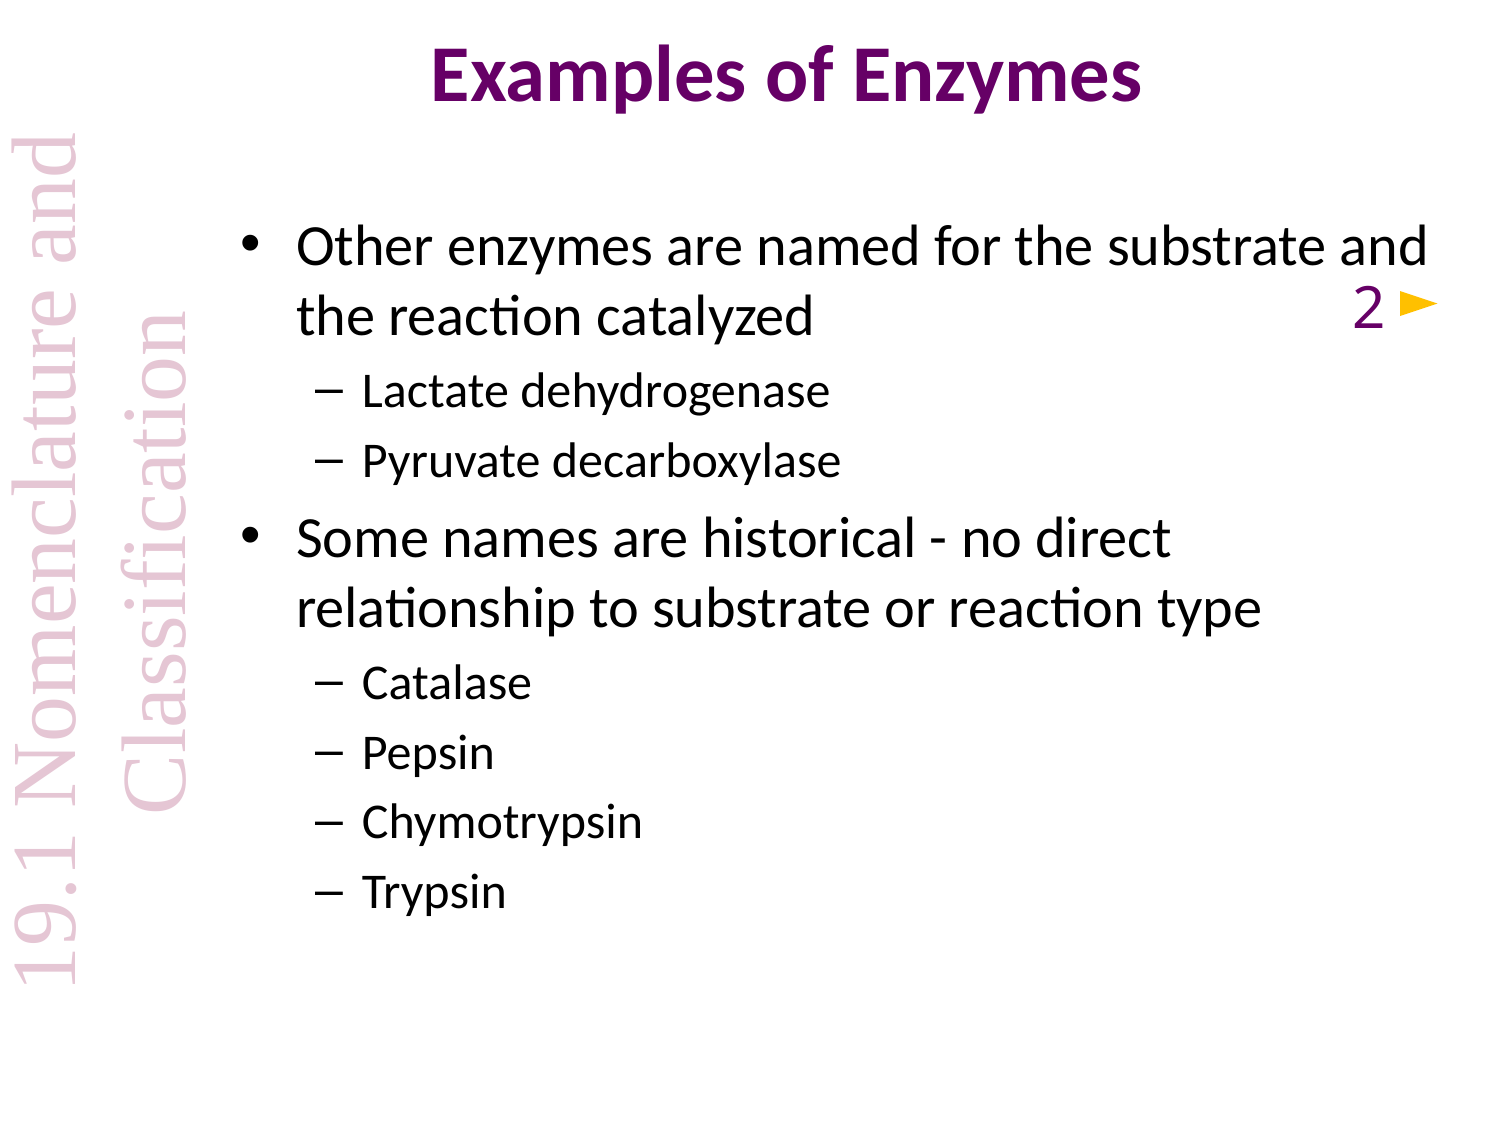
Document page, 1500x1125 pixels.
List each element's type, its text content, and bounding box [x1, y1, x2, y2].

text_box 19.1 Nomenclature and Classification [12, 25, 175, 1101]
list Other enzymes are named for the substrate and the reaction catalyzed Lactate dehydrogenase Pyruvate decarboxylase Some names are historical - no direct relationship to substrate or reaction type Catalase Pepsin Chymotrypsin Trypsin [225, 200, 1463, 1038]
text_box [1312, 262, 1438, 349]
title Examples of Enzymes [150, 12, 1425, 125]
